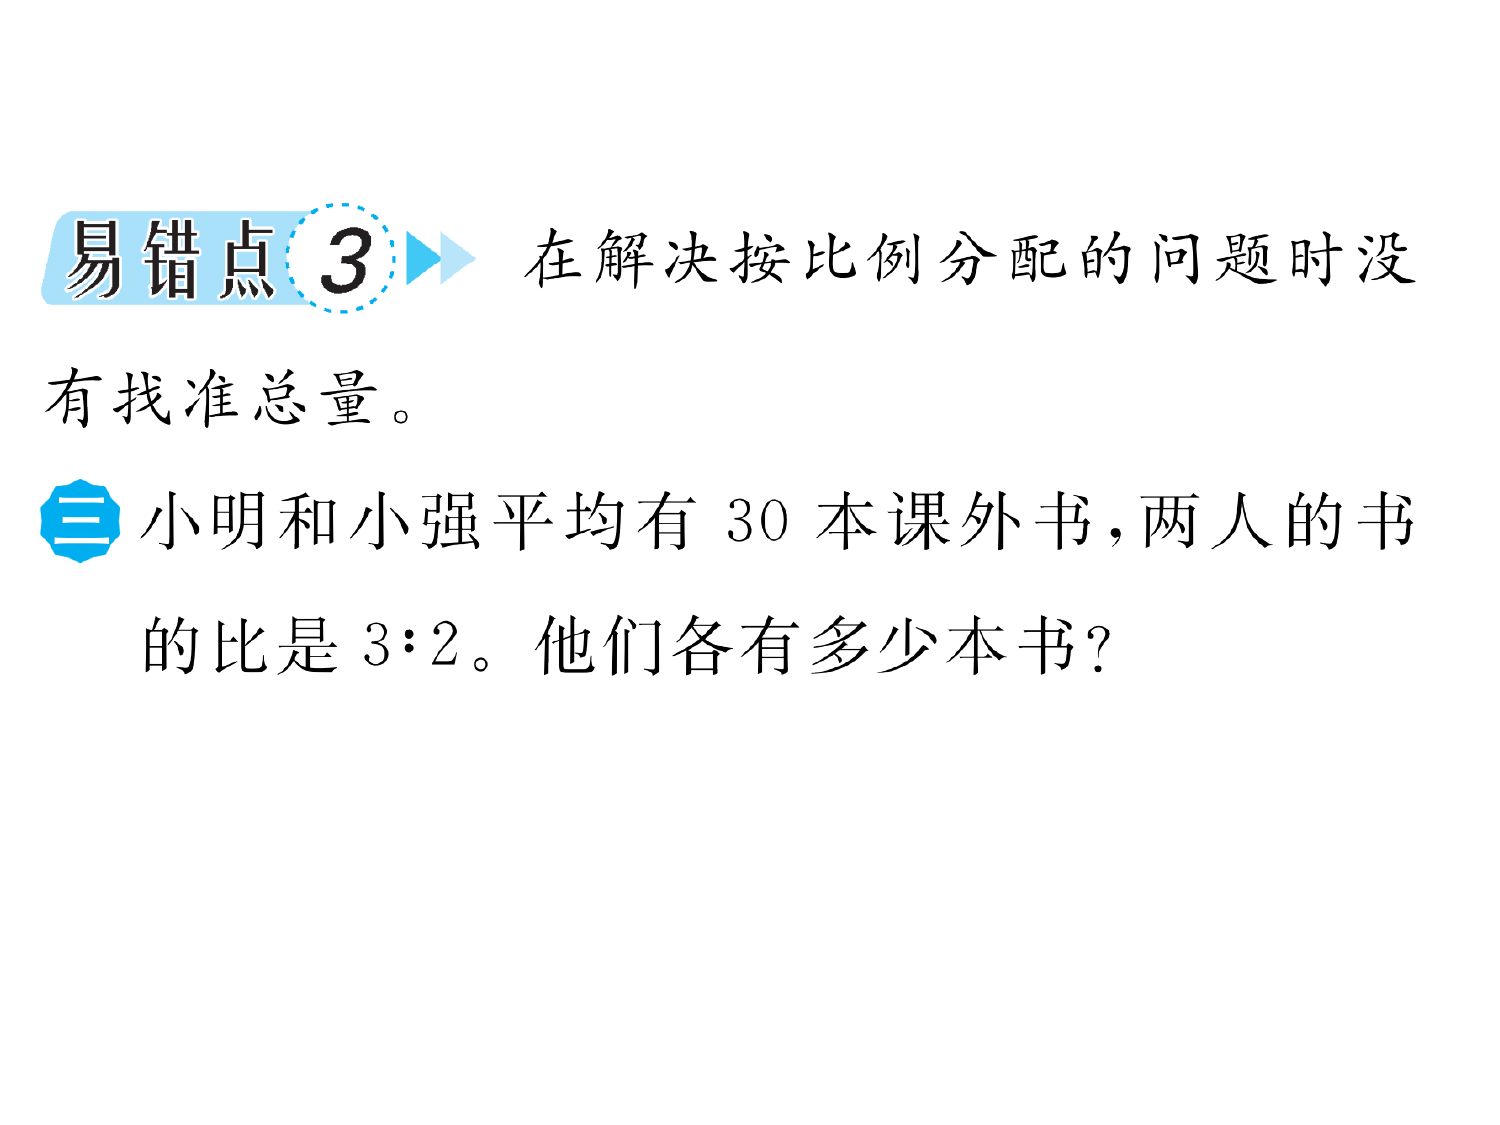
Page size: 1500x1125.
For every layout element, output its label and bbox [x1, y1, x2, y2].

picture [35, 177, 1453, 704]
